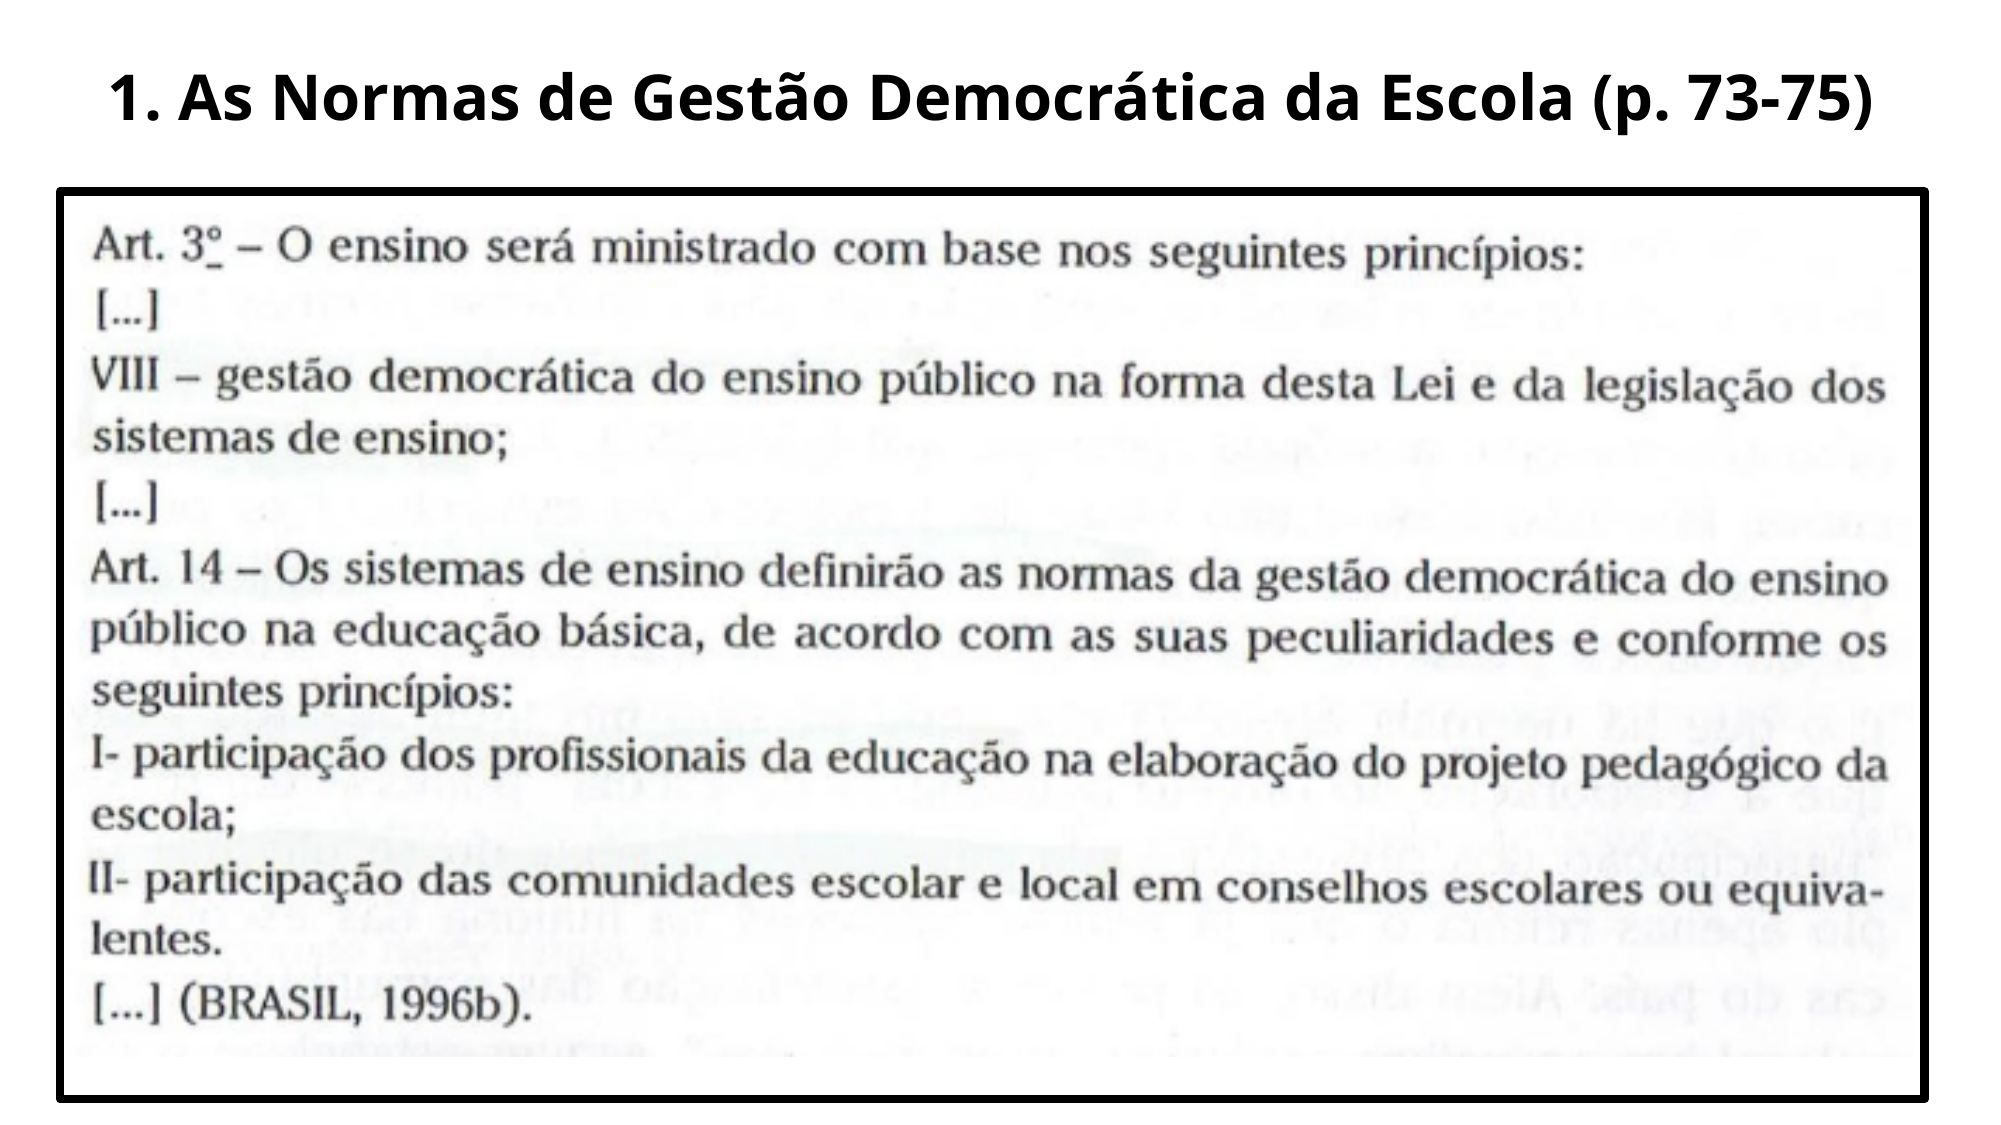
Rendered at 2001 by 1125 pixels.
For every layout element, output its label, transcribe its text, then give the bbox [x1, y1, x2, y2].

title 1. As Normas de Gestão Democrática da Escola (p. 73-75) [60, 25, 1925, 174]
list [60, 191, 1925, 1100]
picture [67, 212, 1914, 1057]
